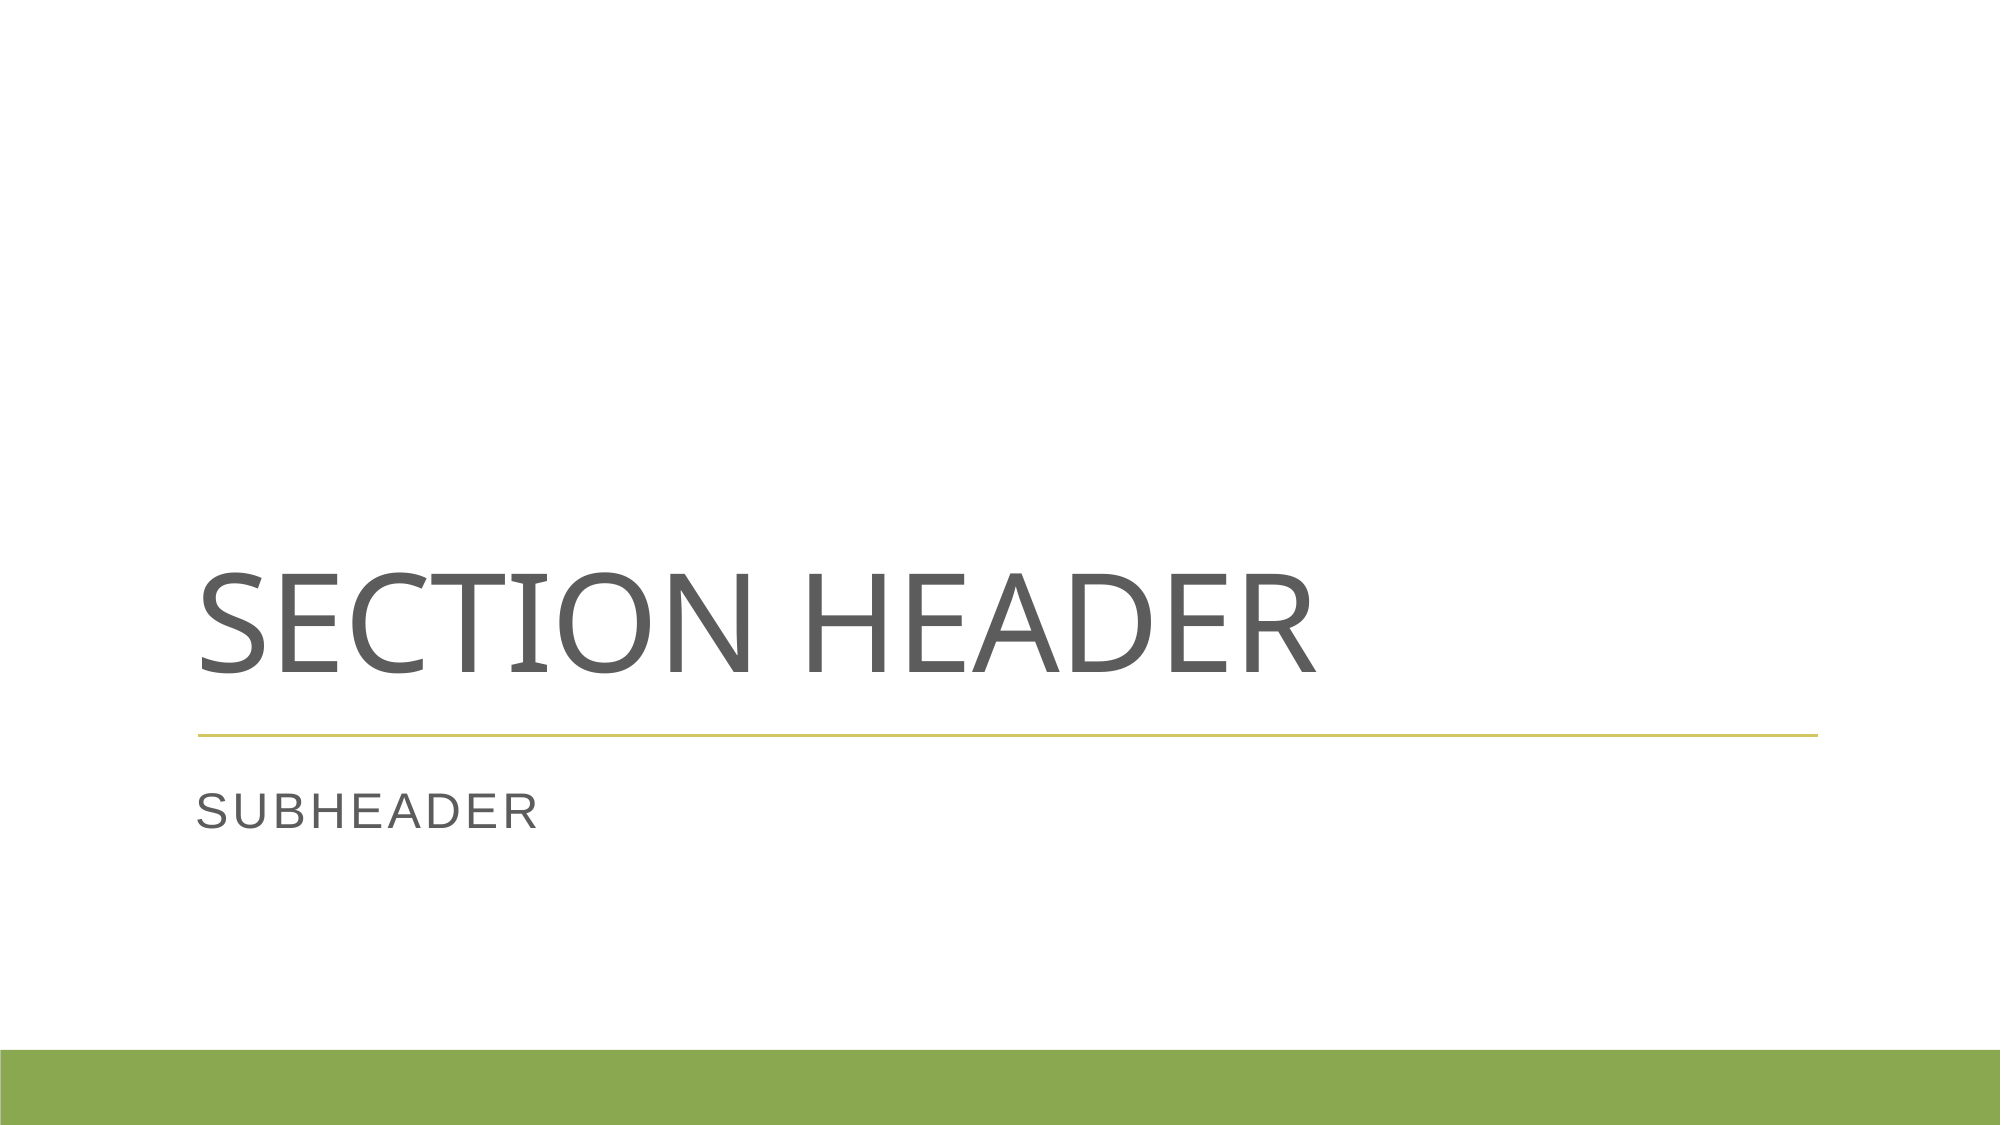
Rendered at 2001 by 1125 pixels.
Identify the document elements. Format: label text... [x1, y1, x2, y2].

title SECTION HEADER [180, 124, 1830, 710]
list SUBHEADER [180, 765, 1830, 953]
